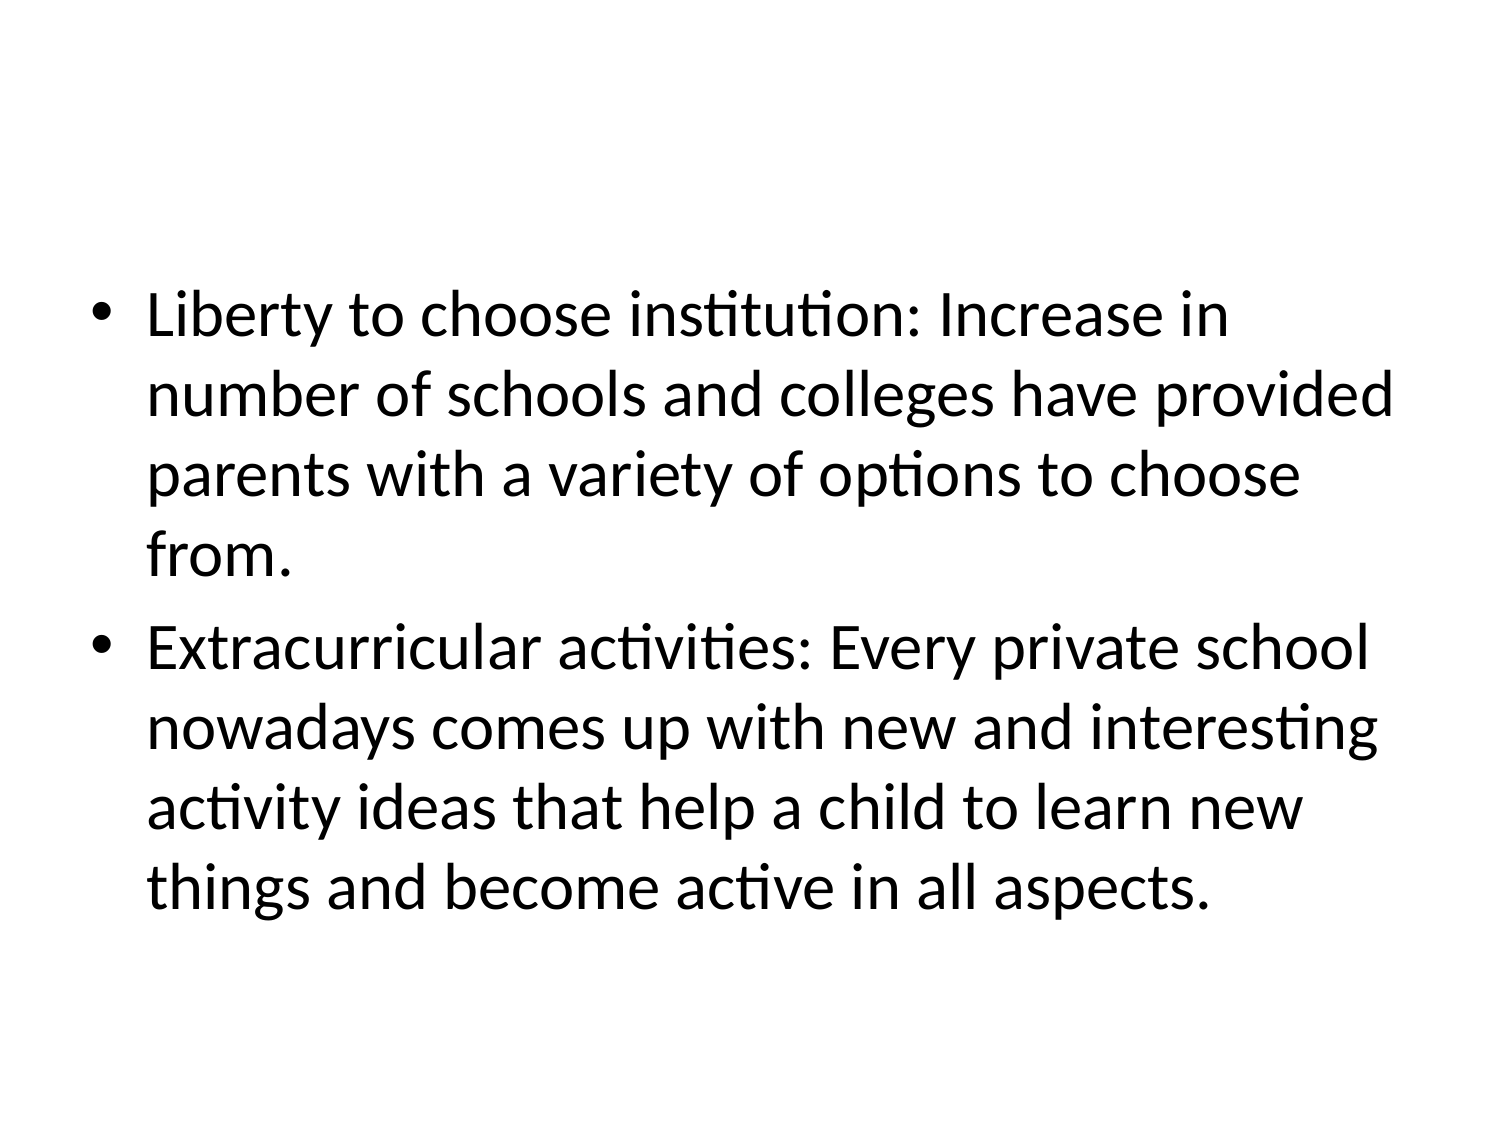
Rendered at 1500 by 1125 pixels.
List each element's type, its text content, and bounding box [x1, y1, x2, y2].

list Liberty to choose institution: Increase in number of schools and colleges have provided parents with a variety of options to choose from. Extracurricular activities: Every private school nowadays comes up with new and interesting activity ideas that help a child to learn new things and become active in all aspects. [75, 262, 1425, 1005]
